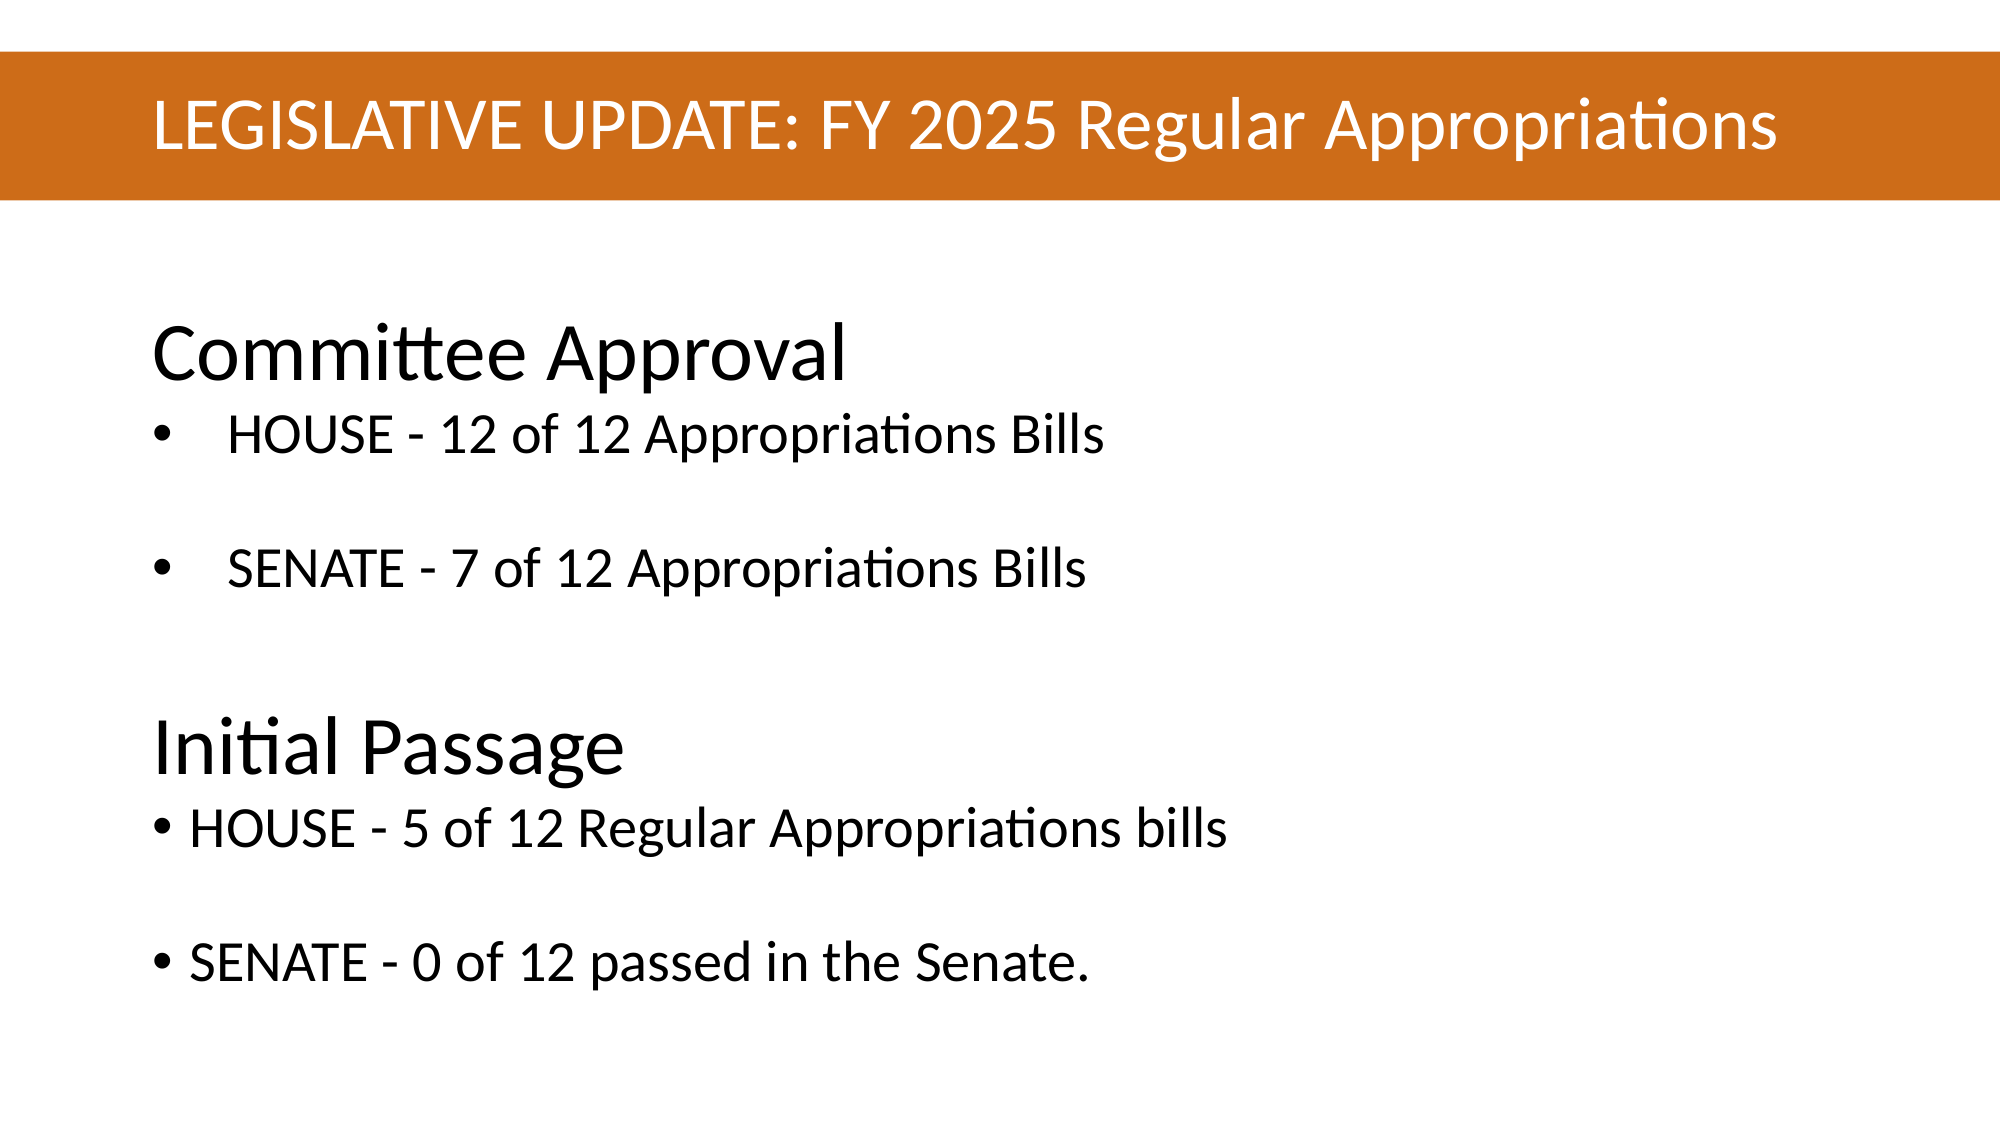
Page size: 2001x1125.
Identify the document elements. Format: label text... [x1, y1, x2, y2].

text_box Committee Approval HOUSE - 12 of 12 Appropriations Bills SENATE - 7 of 12 Appropriations Bills Initial Passage HOUSE - 5 of 12 Regular Appropriations bills SENATE - 0 of 12 passed in the Senate. [150, 288, 1815, 995]
title LEGISLATIVE UPDATE: FY 2025 Regular Appropriations [146, 72, 1854, 263]
